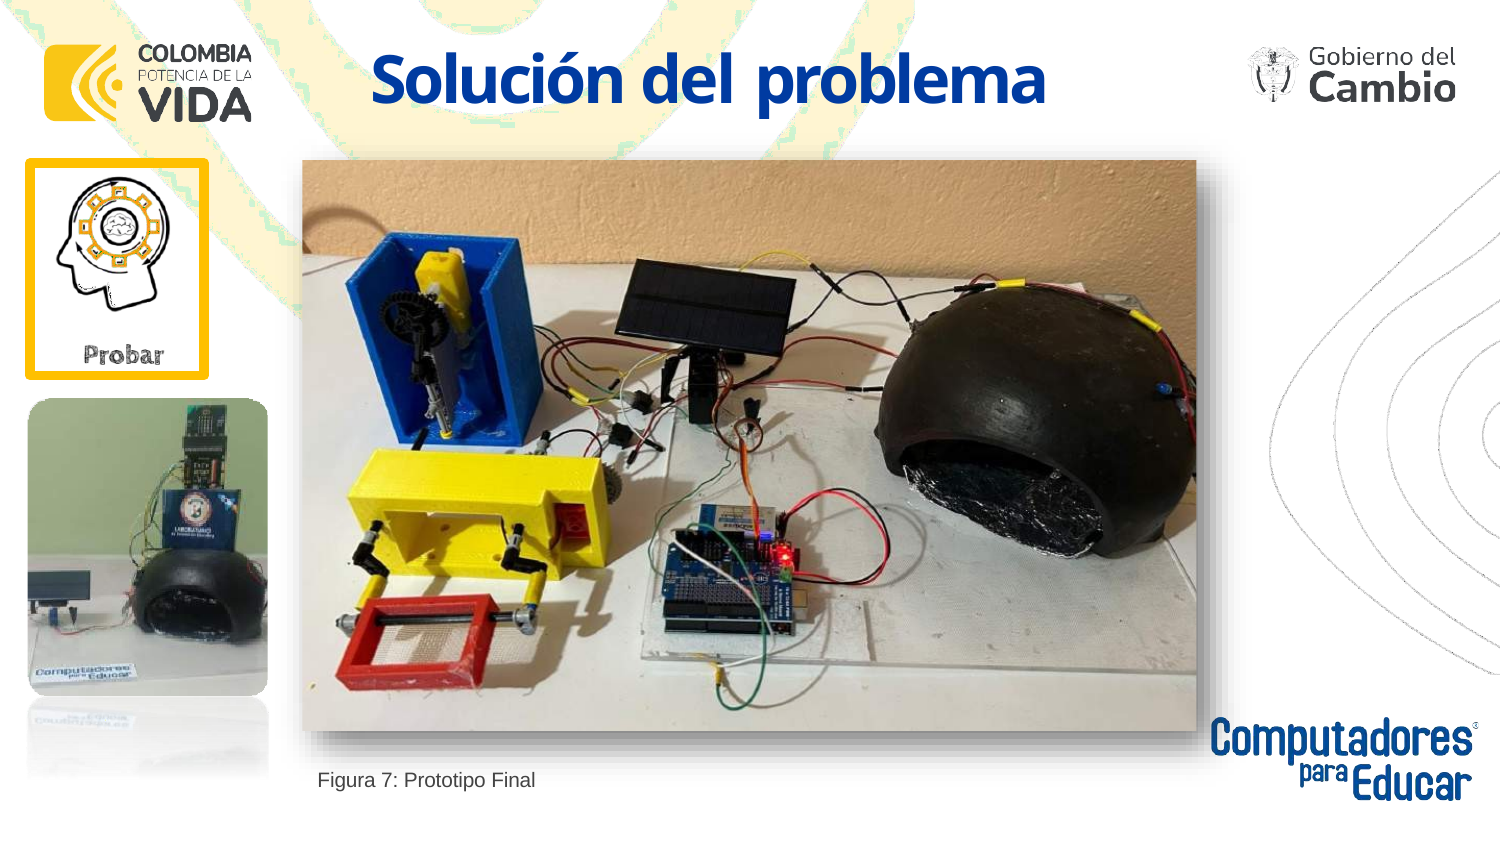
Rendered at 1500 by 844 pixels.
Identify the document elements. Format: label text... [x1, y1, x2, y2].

text_box [1247, 47, 1299, 102]
title Solución del problema [368, 35, 1131, 126]
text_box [43, 44, 123, 122]
text_box [1269, 170, 1500, 675]
text_box [0, 0, 915, 422]
text_box [1309, 47, 1456, 102]
text_box [1258, 717, 1479, 801]
text_box [138, 44, 252, 122]
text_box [25, 128, 1259, 793]
